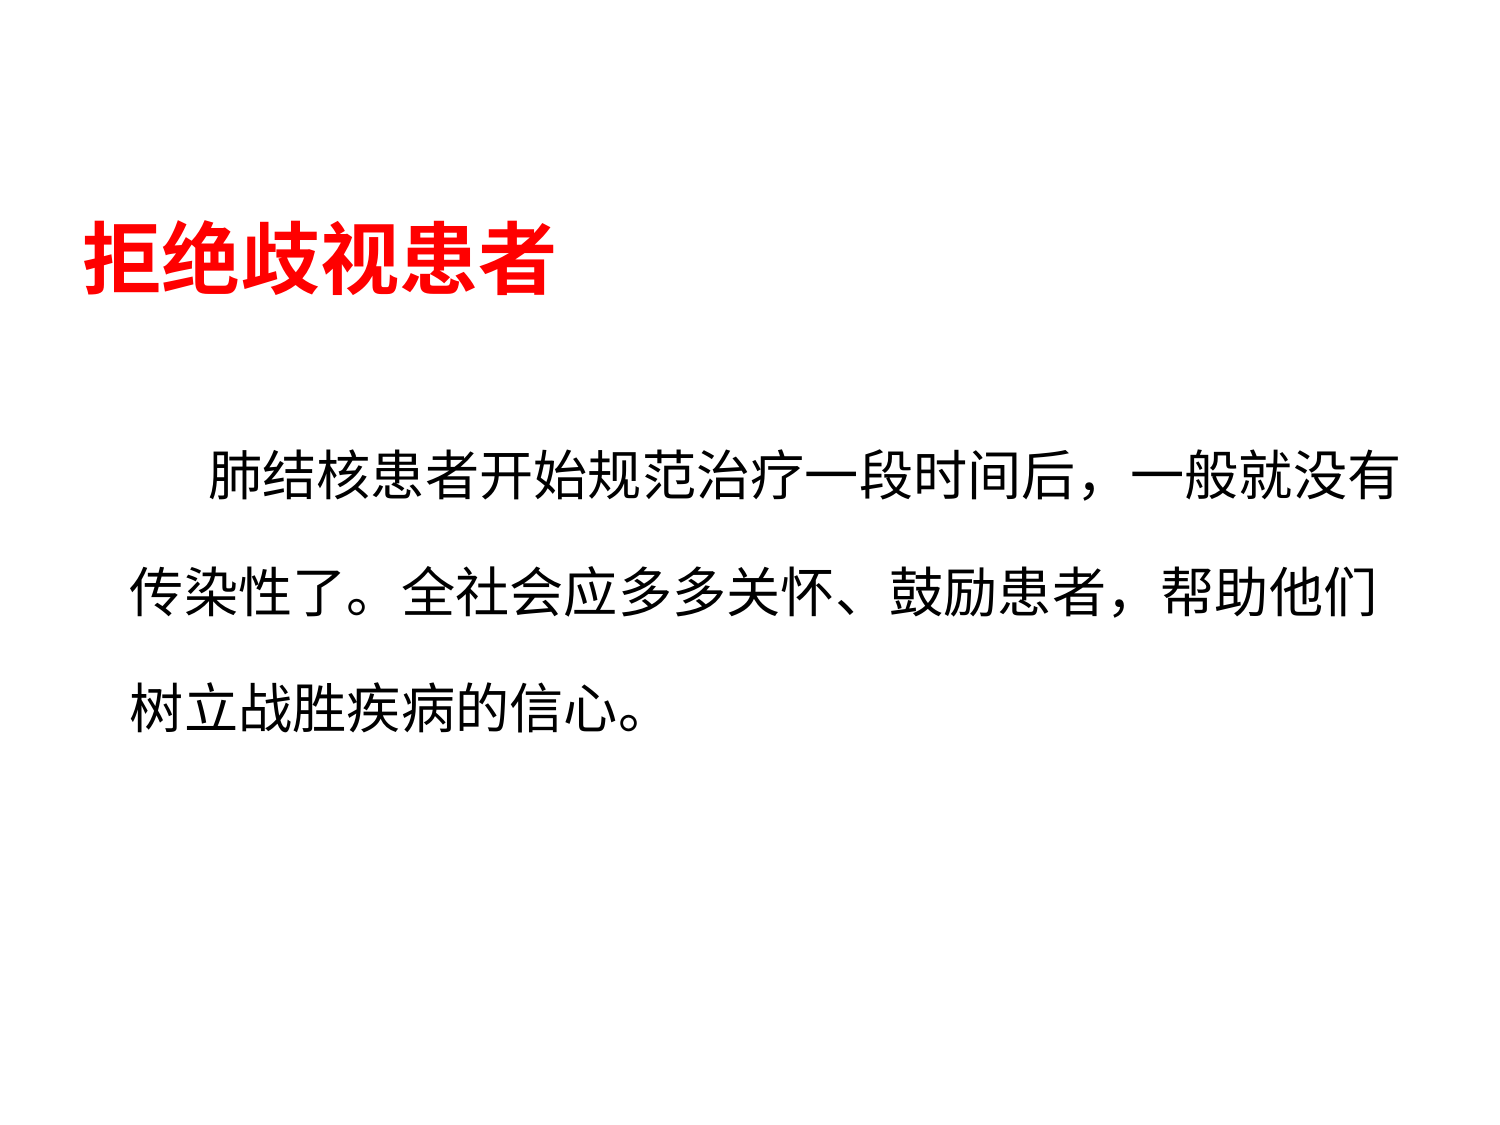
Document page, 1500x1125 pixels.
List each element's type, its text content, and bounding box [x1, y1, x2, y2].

list 肺结核患者开始规范治疗一段时间后，一般就没有传染性了。全社会应多多关怀、鼓励患者，帮助他们树立战胜疾病的信心。 [70, 304, 1421, 984]
title 拒绝歧视患者 [75, 117, 1425, 305]
